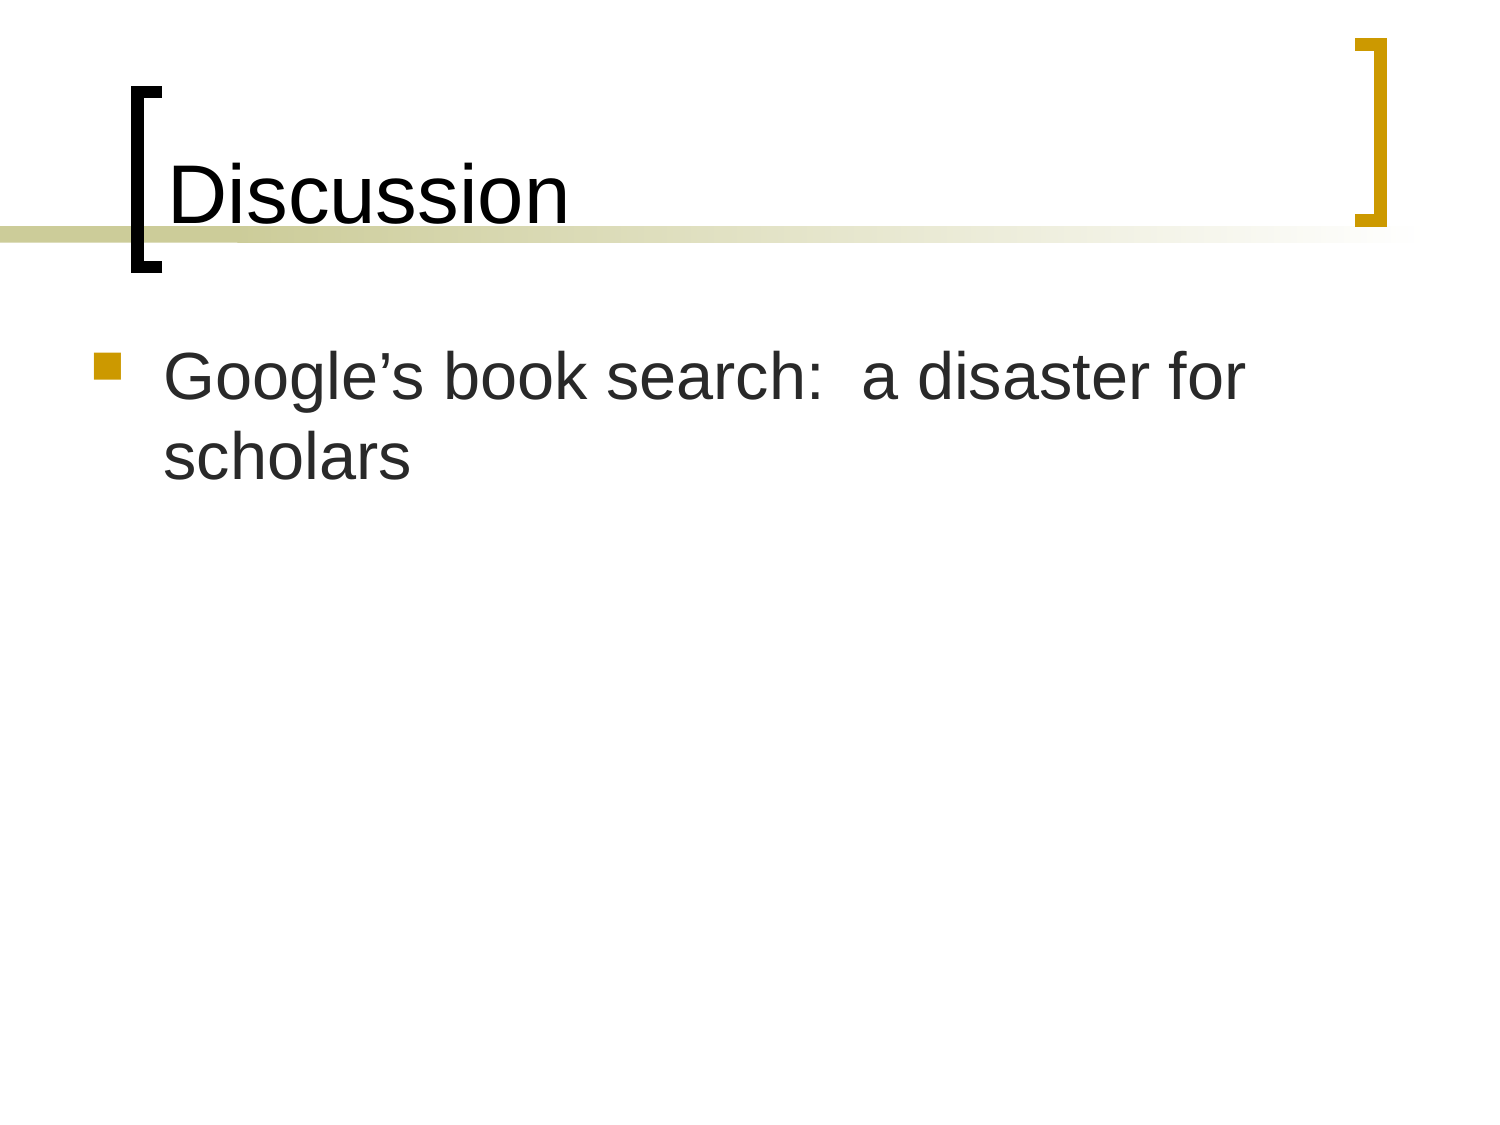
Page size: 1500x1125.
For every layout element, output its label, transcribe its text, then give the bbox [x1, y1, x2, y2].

title Discussion [152, 15, 1328, 248]
list Google’s book search: a disaster for scholars [74, 324, 1413, 1001]
